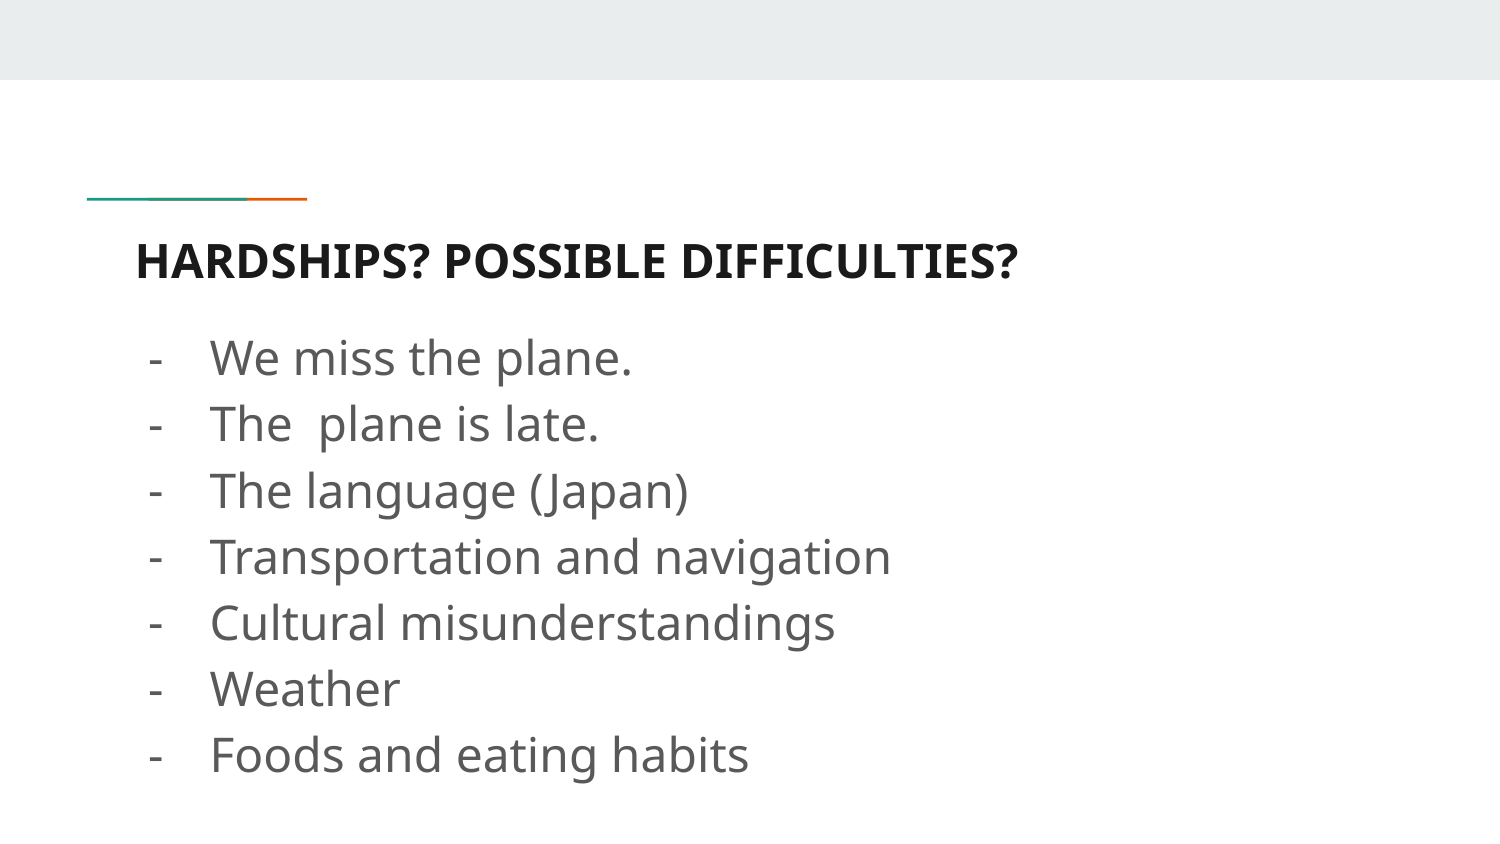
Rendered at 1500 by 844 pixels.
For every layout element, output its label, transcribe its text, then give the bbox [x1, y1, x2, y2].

list We miss the plane. The plane is late. The language (Japan) Transportation and navigation Cultural misunderstandings Weather Foods and eating habits [119, 304, 1381, 807]
title HARDSHIPS? POSSIBLE DIFFICULTIES? [119, 216, 1381, 304]
